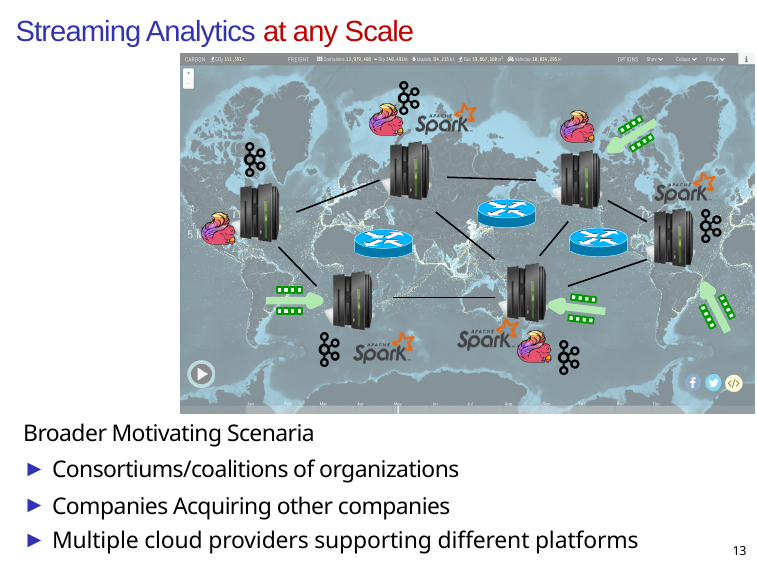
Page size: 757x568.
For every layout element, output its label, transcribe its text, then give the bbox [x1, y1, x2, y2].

text_box Streaming Analytics at any Scale [15, 11, 588, 47]
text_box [229, 121, 730, 335]
text_box 13 [726, 546, 757, 561]
text_box Broader Motivating Scenaria Consortiums/coalitions of organizations Companies Acquiring other companies Multiple cloud providers supporting different platforms [16, 409, 742, 554]
picture [177, 46, 755, 423]
